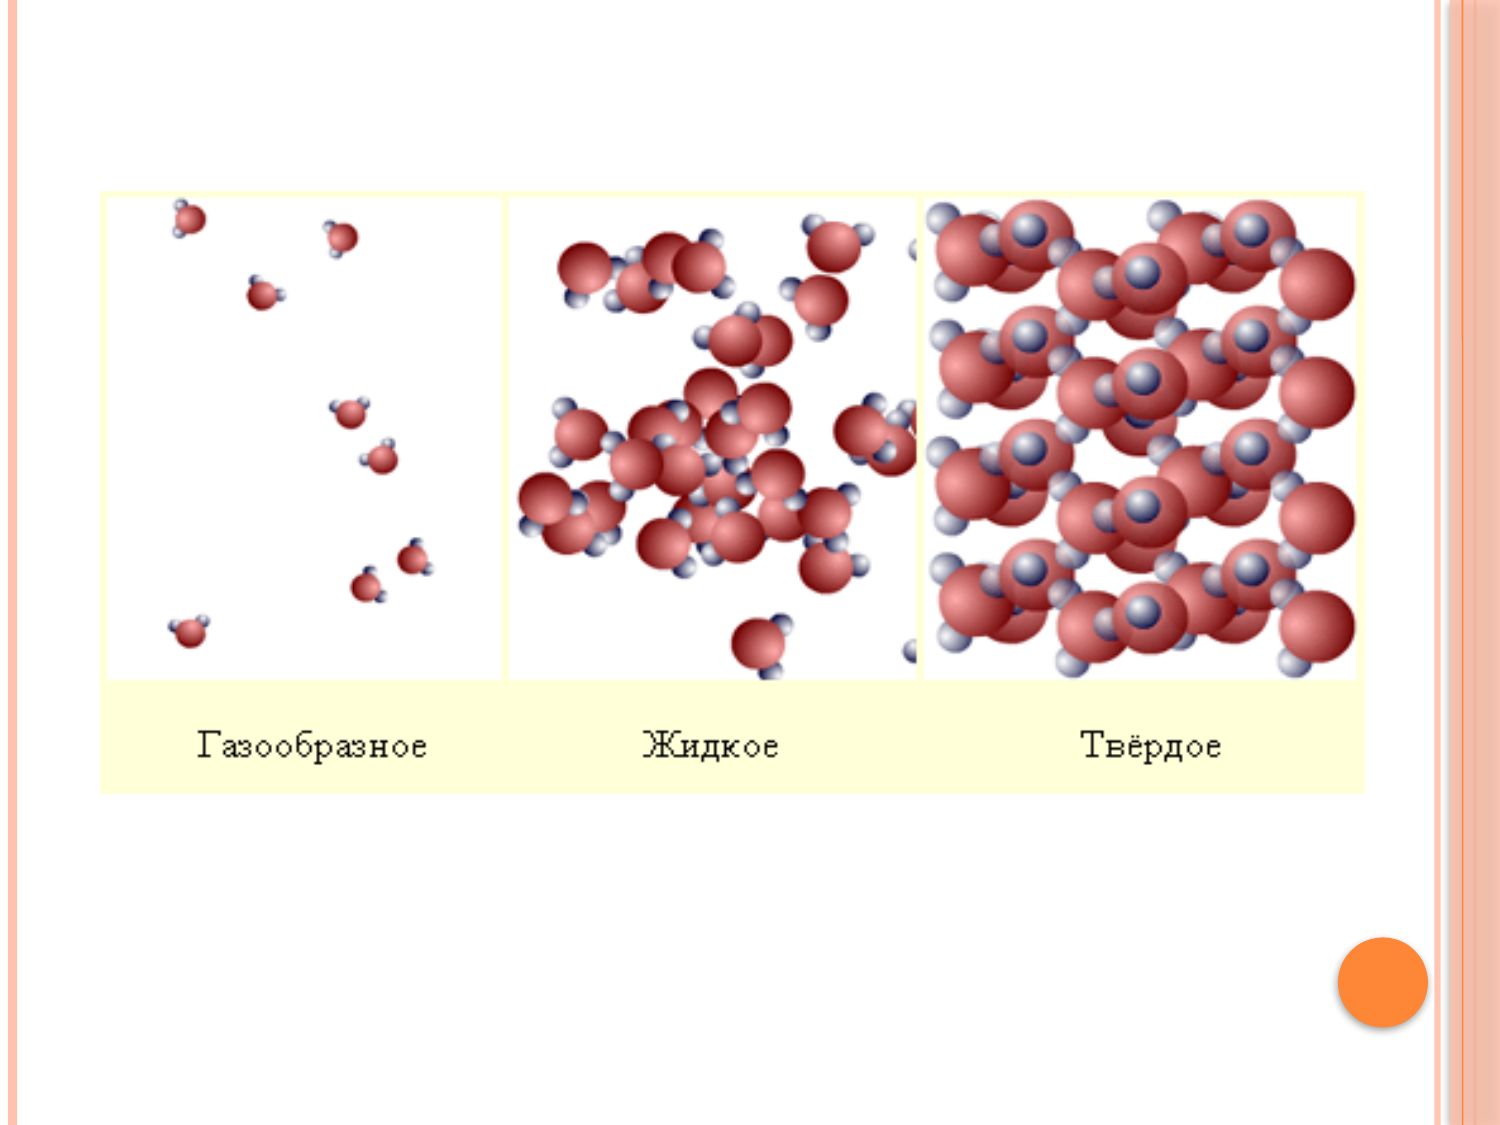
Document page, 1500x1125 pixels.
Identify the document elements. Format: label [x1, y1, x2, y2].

picture [99, 190, 1365, 795]
